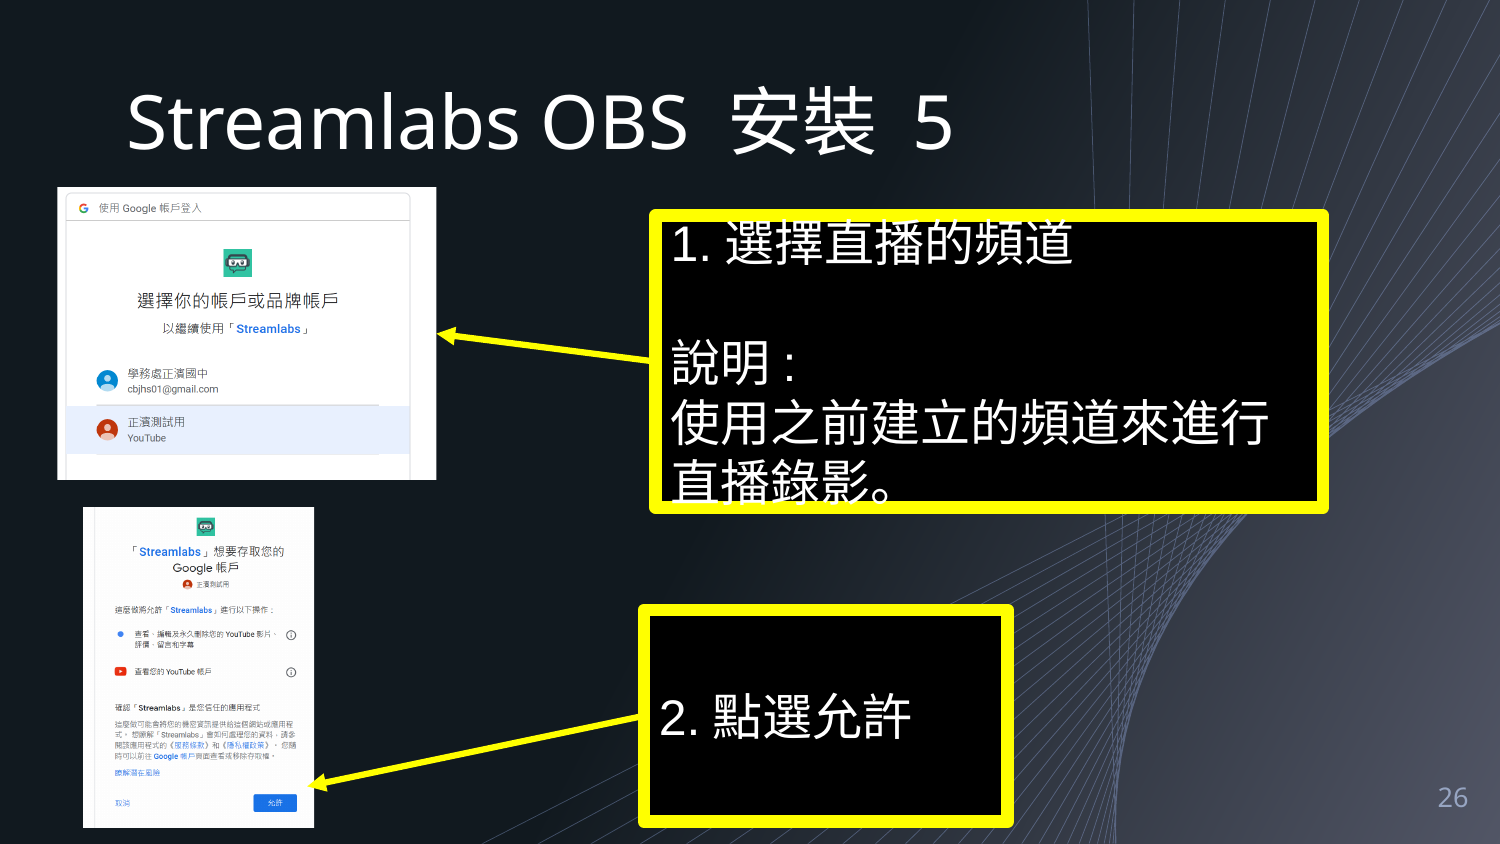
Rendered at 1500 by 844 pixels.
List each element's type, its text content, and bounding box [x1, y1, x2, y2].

text_box 2.點選允許 [644, 609, 1008, 822]
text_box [306, 715, 645, 787]
title Streamlabs OBS 安裝 5 [126, 0, 1204, 166]
picture [82, 507, 315, 829]
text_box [436, 333, 656, 362]
text_box 1.選擇直播的頻道 說明: 使用之前建立的頻道來進行直播錄影。 [655, 215, 1323, 508]
picture [57, 187, 437, 480]
slide_number ‹#› [1378, 766, 1469, 832]
